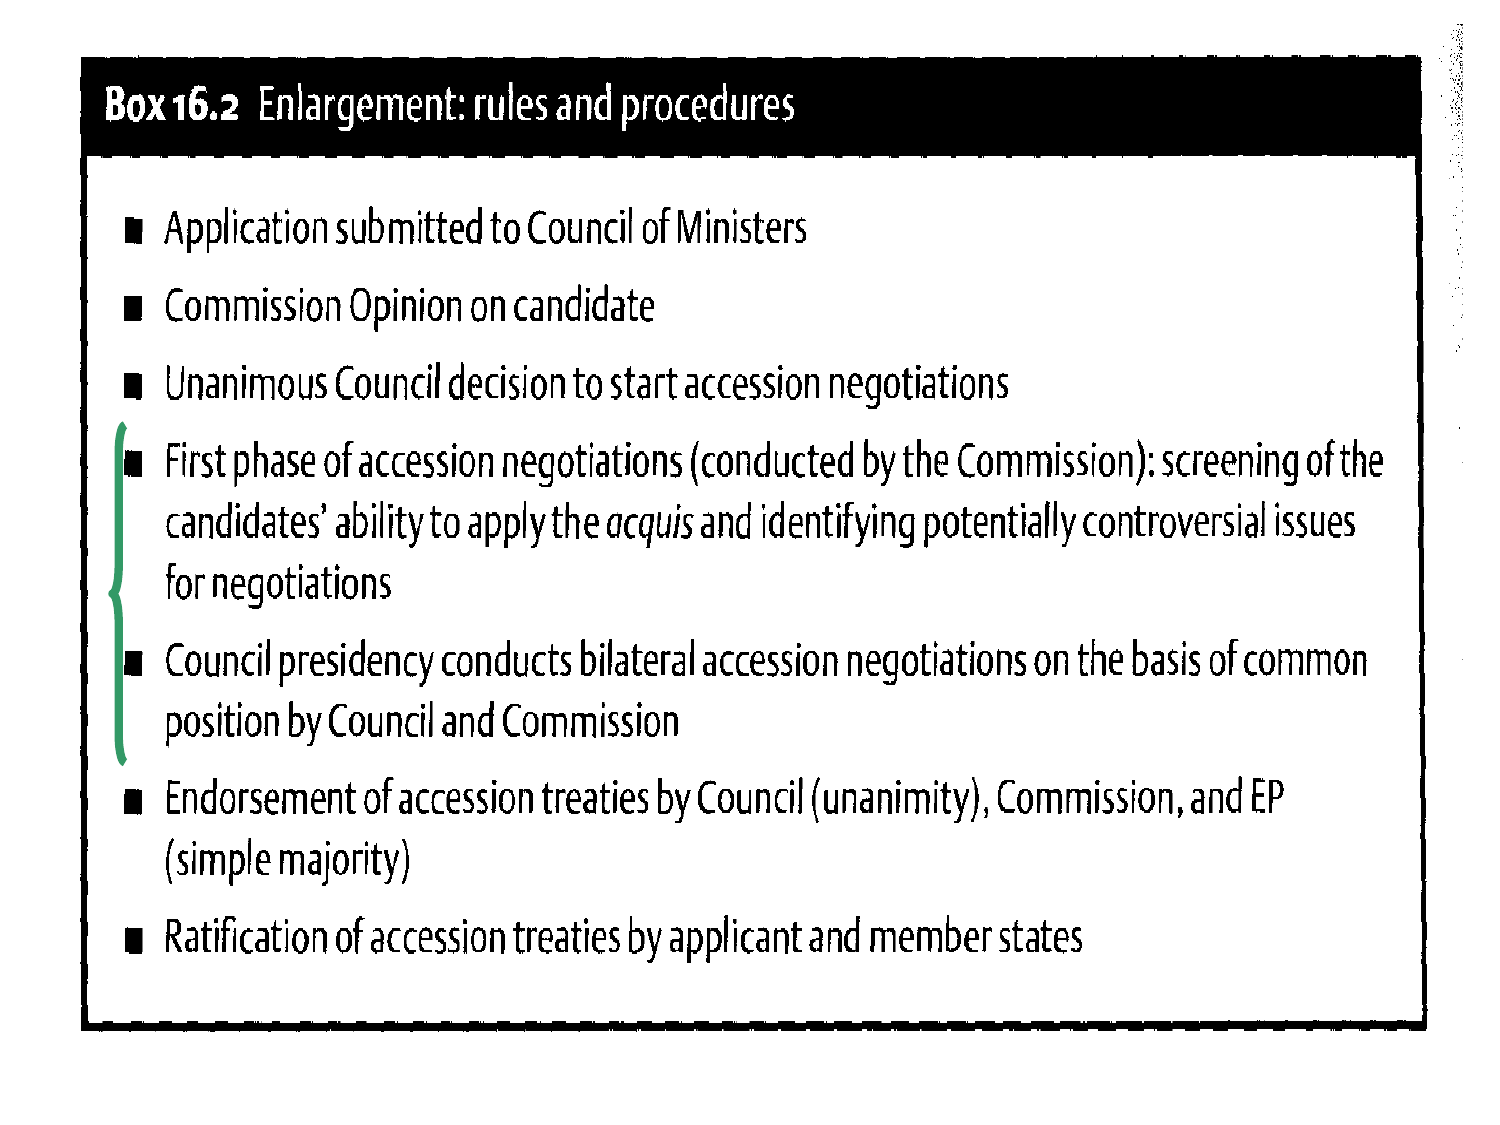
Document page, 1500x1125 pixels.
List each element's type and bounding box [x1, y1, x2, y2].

list [49, 24, 1463, 1076]
